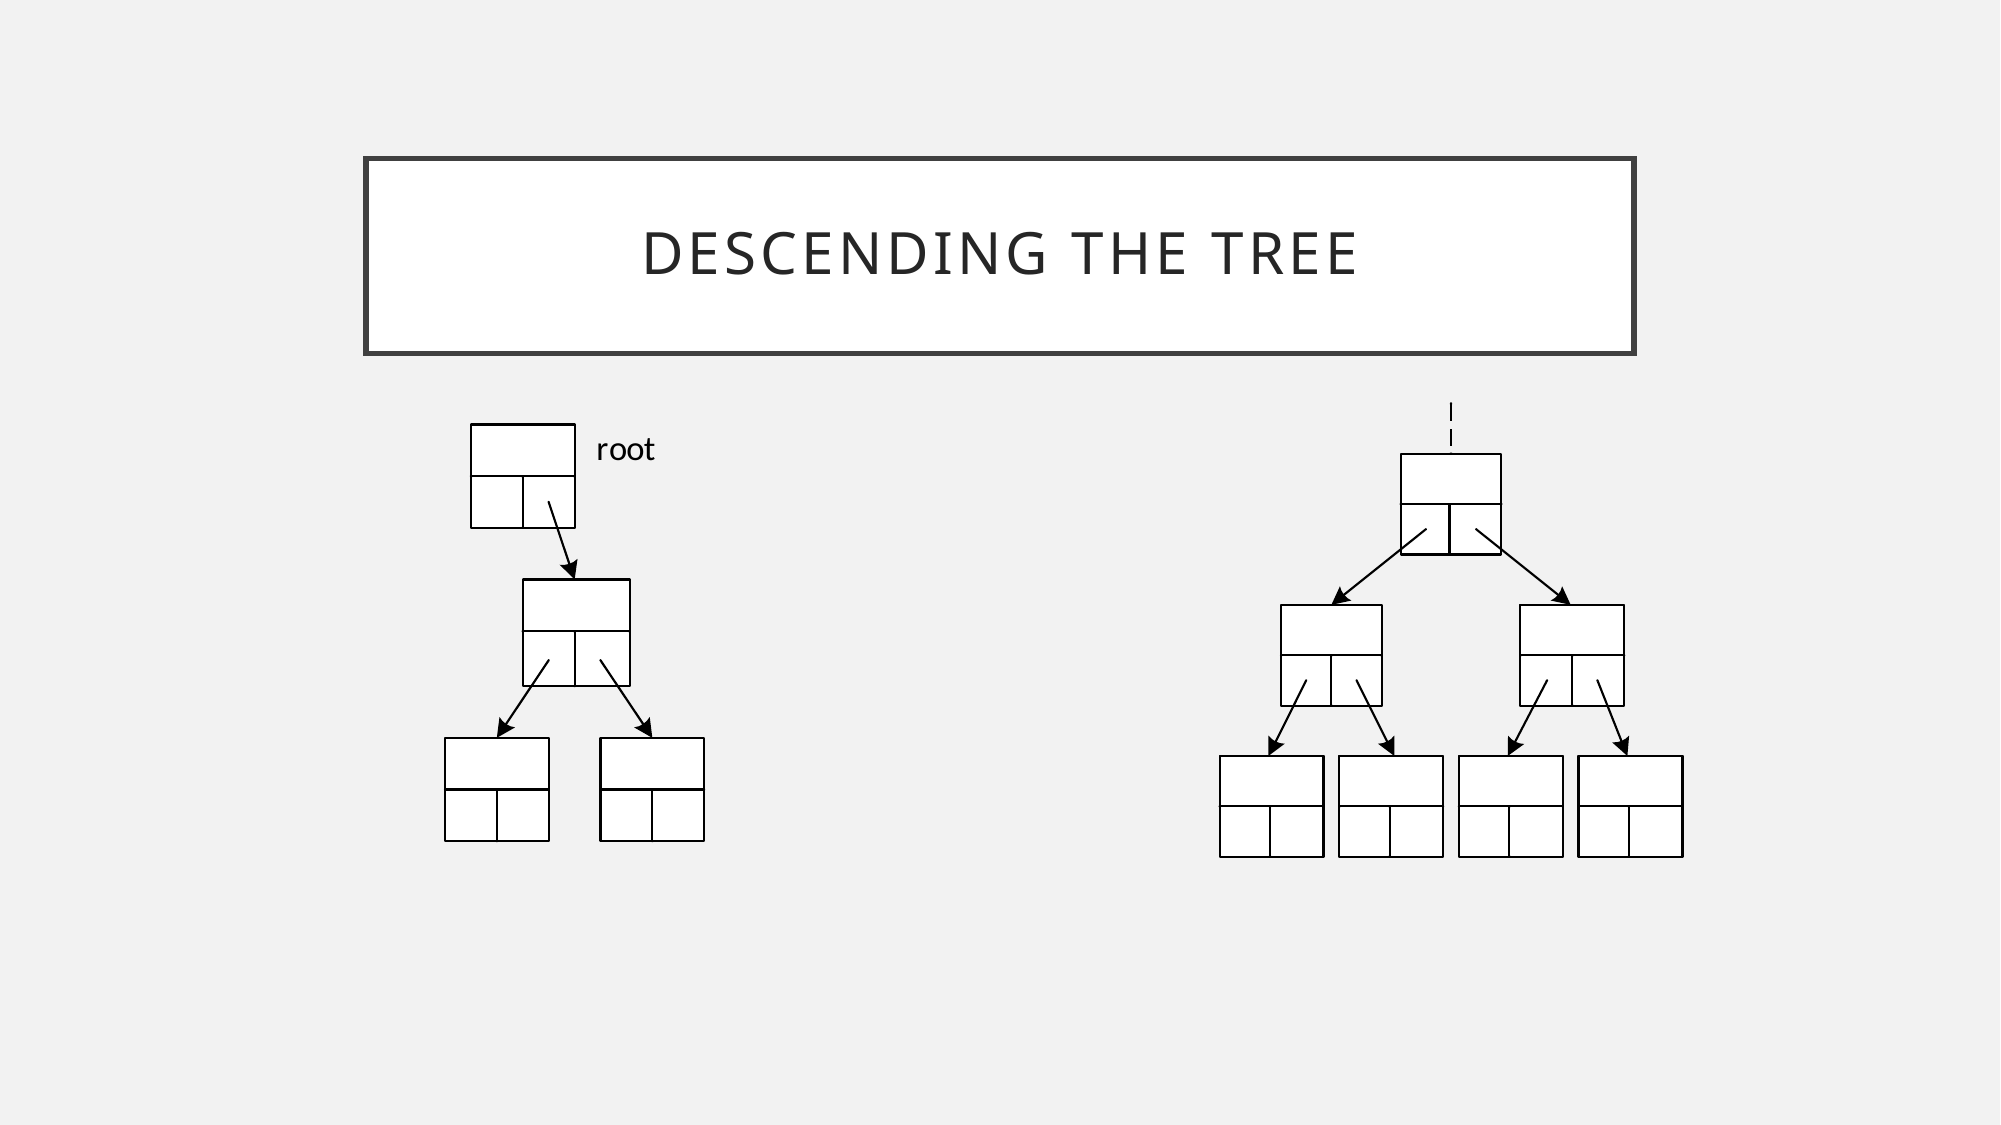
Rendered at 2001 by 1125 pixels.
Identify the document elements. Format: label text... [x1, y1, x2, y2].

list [439, 414, 708, 844]
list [1214, 397, 1685, 860]
title Descending the tree [363, 156, 1637, 356]
